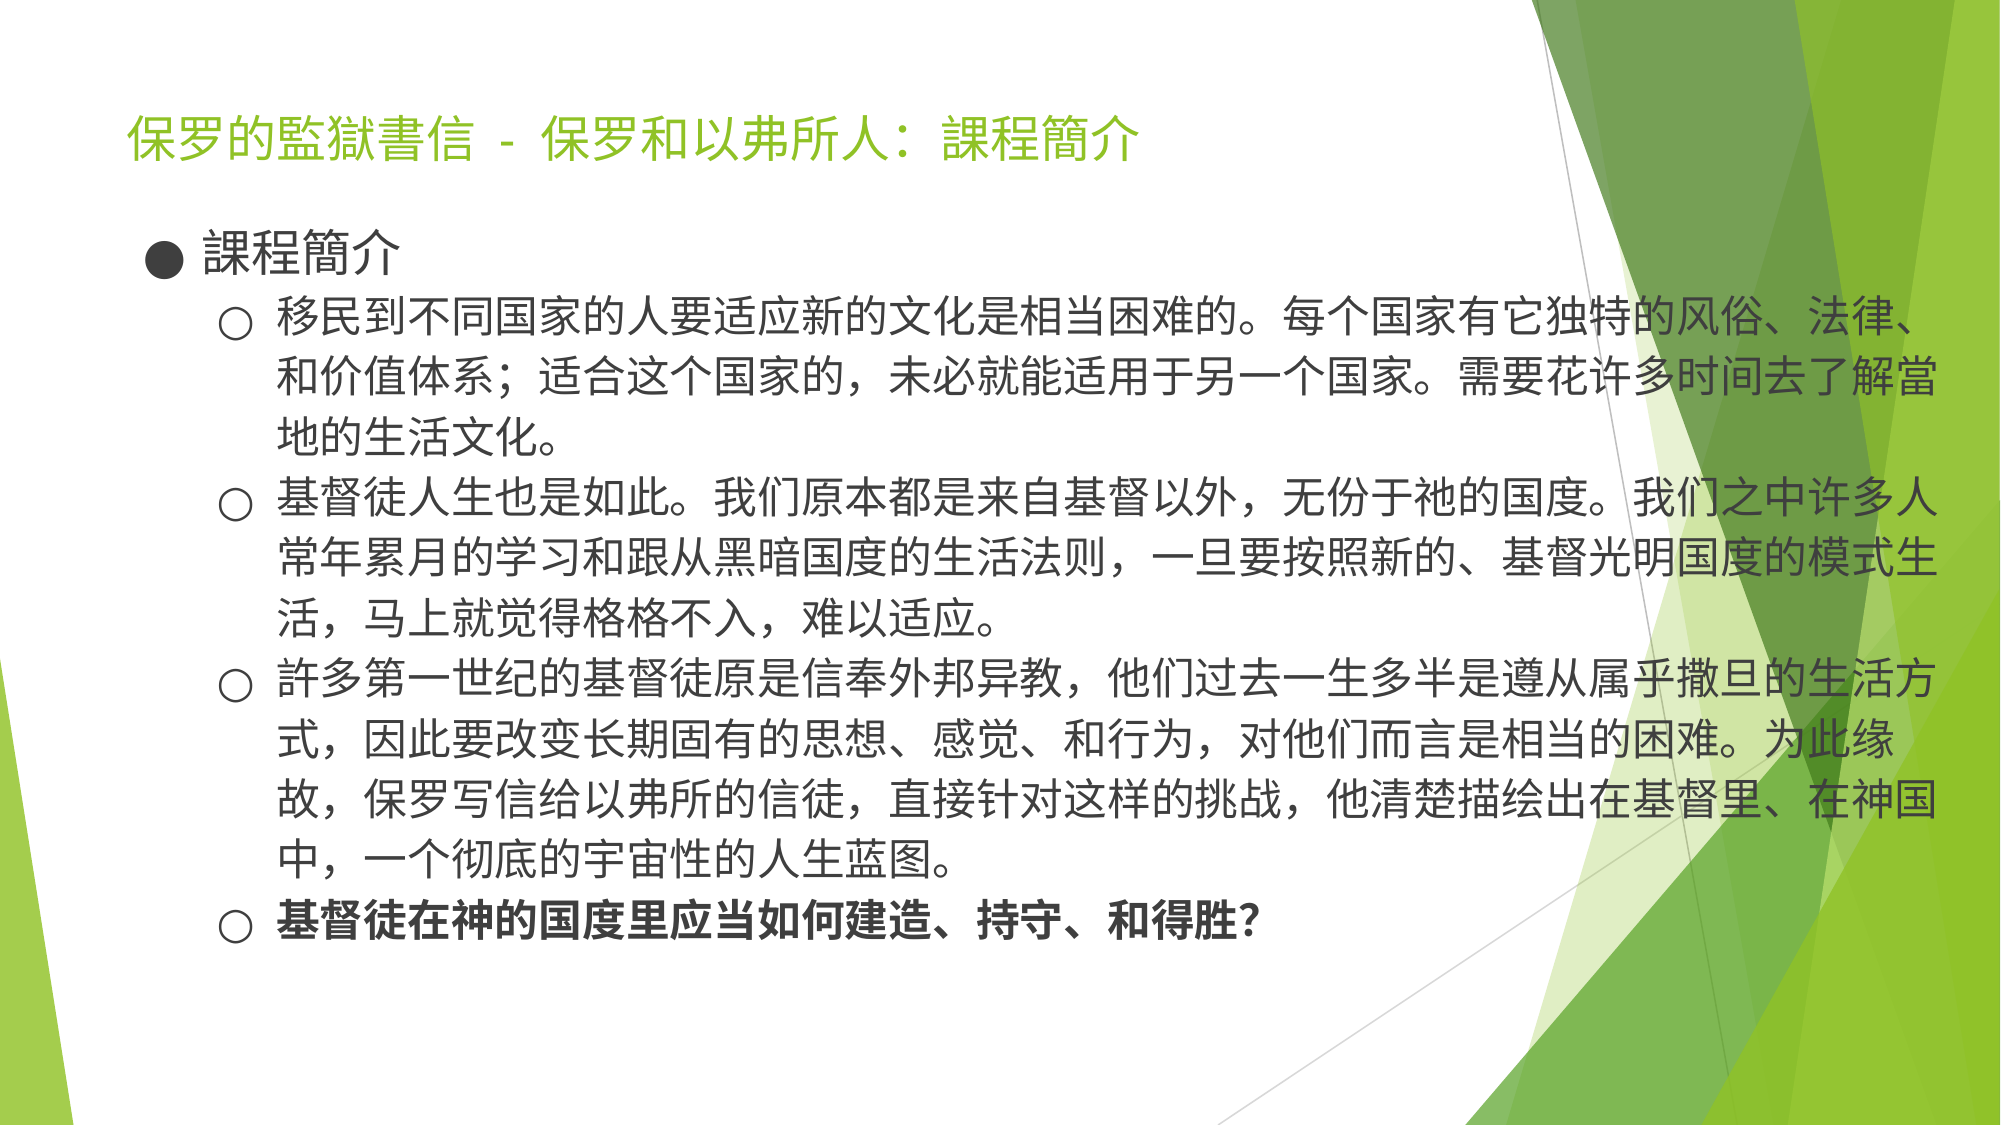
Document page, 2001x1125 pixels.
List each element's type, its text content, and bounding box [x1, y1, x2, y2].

list 課程簡介 移民到不同国家的人要适应新的文化是相当困难的。每个国家有它独特的风俗、法律、和价值体系；适合这个国家的，未必就能适用于另一个国家。需要花许多时间去了解當地的生活文化。 基督徒人生也是如此。我们原本都是来自基督以外，无份于祂的国度。我们之中许多人常年累月的学习和跟从黑暗国度的生活法则，一旦要按照新的、基督光明国度的模式生活，马上就觉得格格不入，难以适应。 許多第一世纪的基督徒原是信奉外邦异教，他们过去一生多半是遵从属乎撒旦的生活方式，因此要改变长期固有的思想、感觉、和行为，对他们而言是相当的困难。为此缘故，保罗写信给以弗所的信徒，直接针对这样的挑战，他清楚描绘出在基督里、在神国中，一个彻底的宇宙性的人生蓝图。 基督徒在神的国度里应当如何建造、持守、和得胜？ [111, 204, 1992, 1039]
title 保罗的監獄書信 - 保罗和以弗所人：課程簡介​​ [111, 99, 1522, 192]
